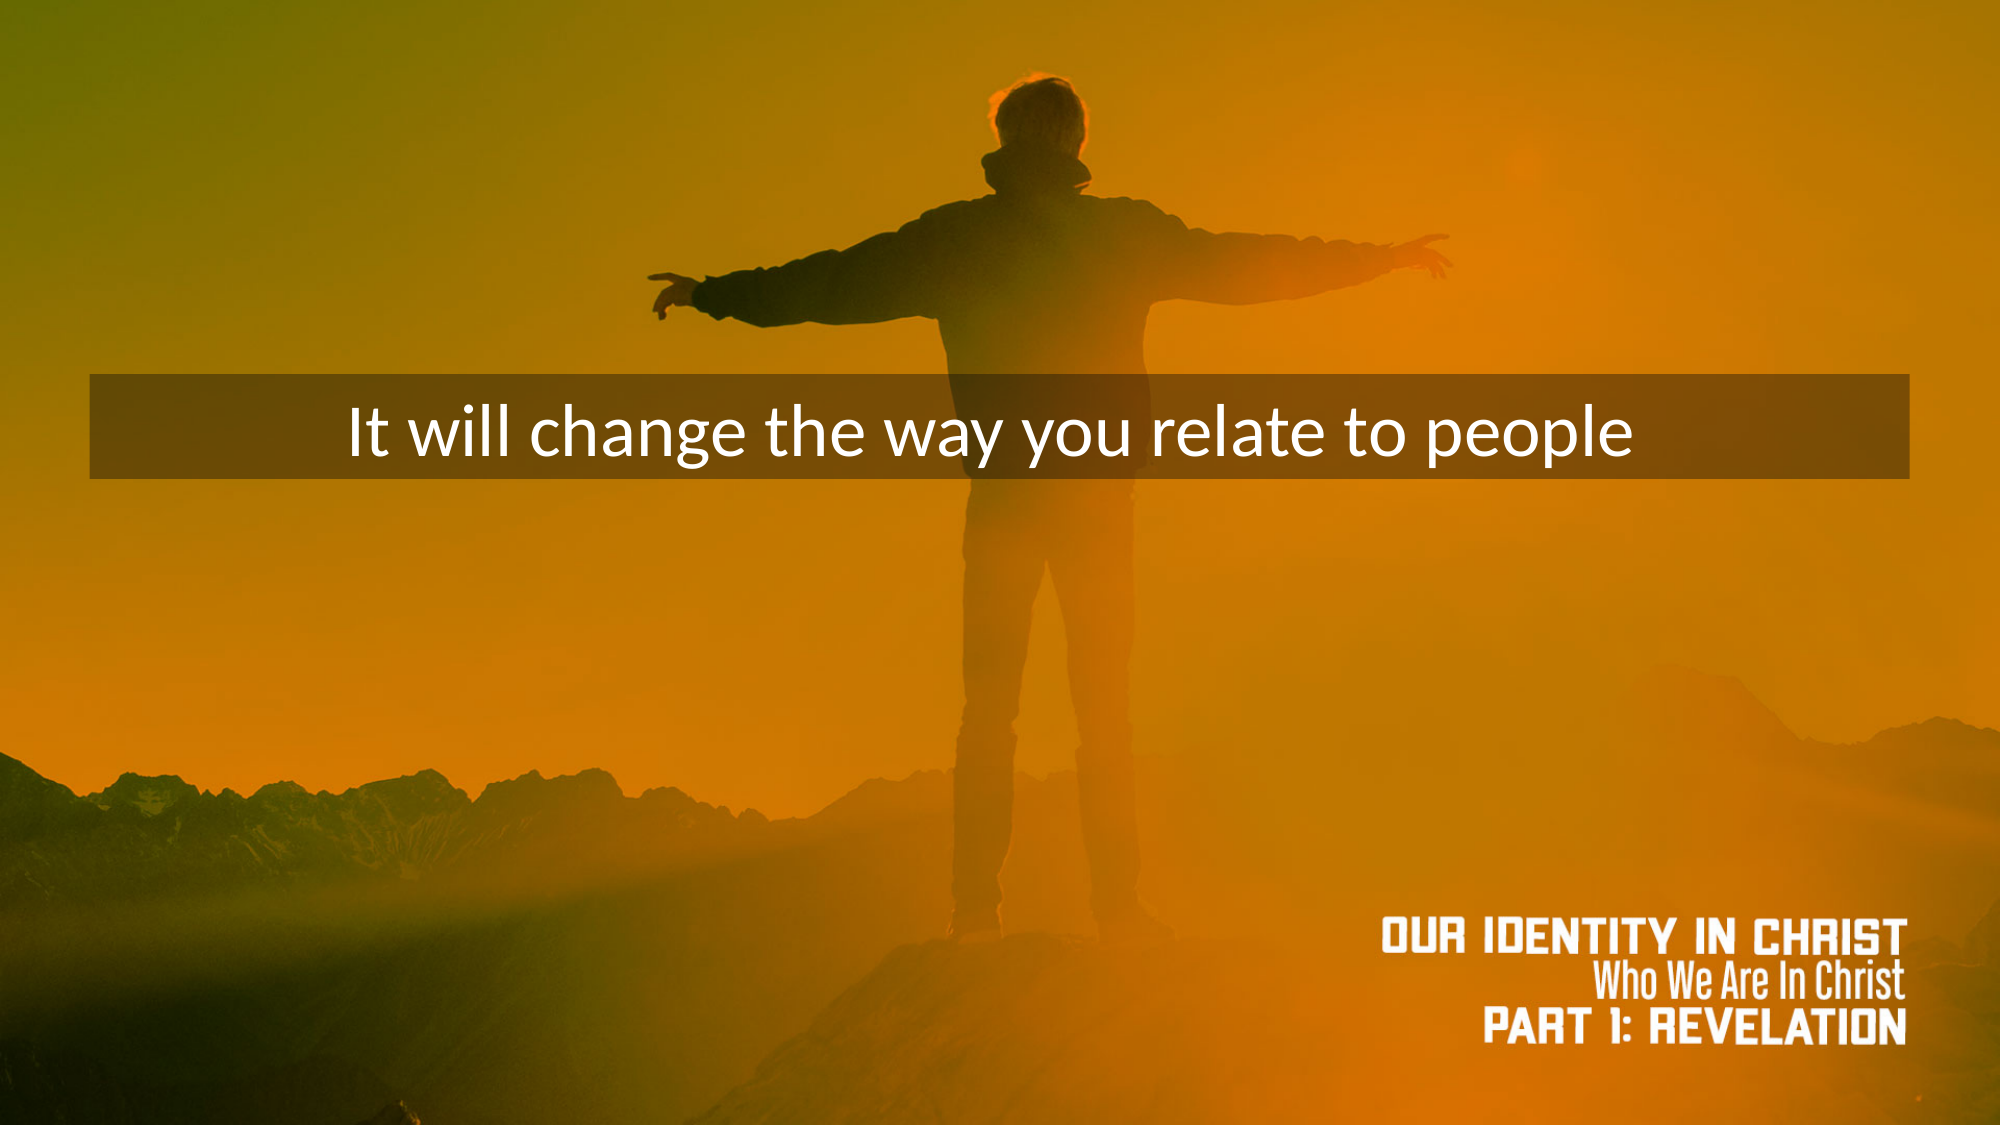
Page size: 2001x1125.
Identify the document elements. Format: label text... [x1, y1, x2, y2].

text_box It will change the way you relate to people [89, 374, 1910, 479]
picture [0, 0, 2000, 1125]
